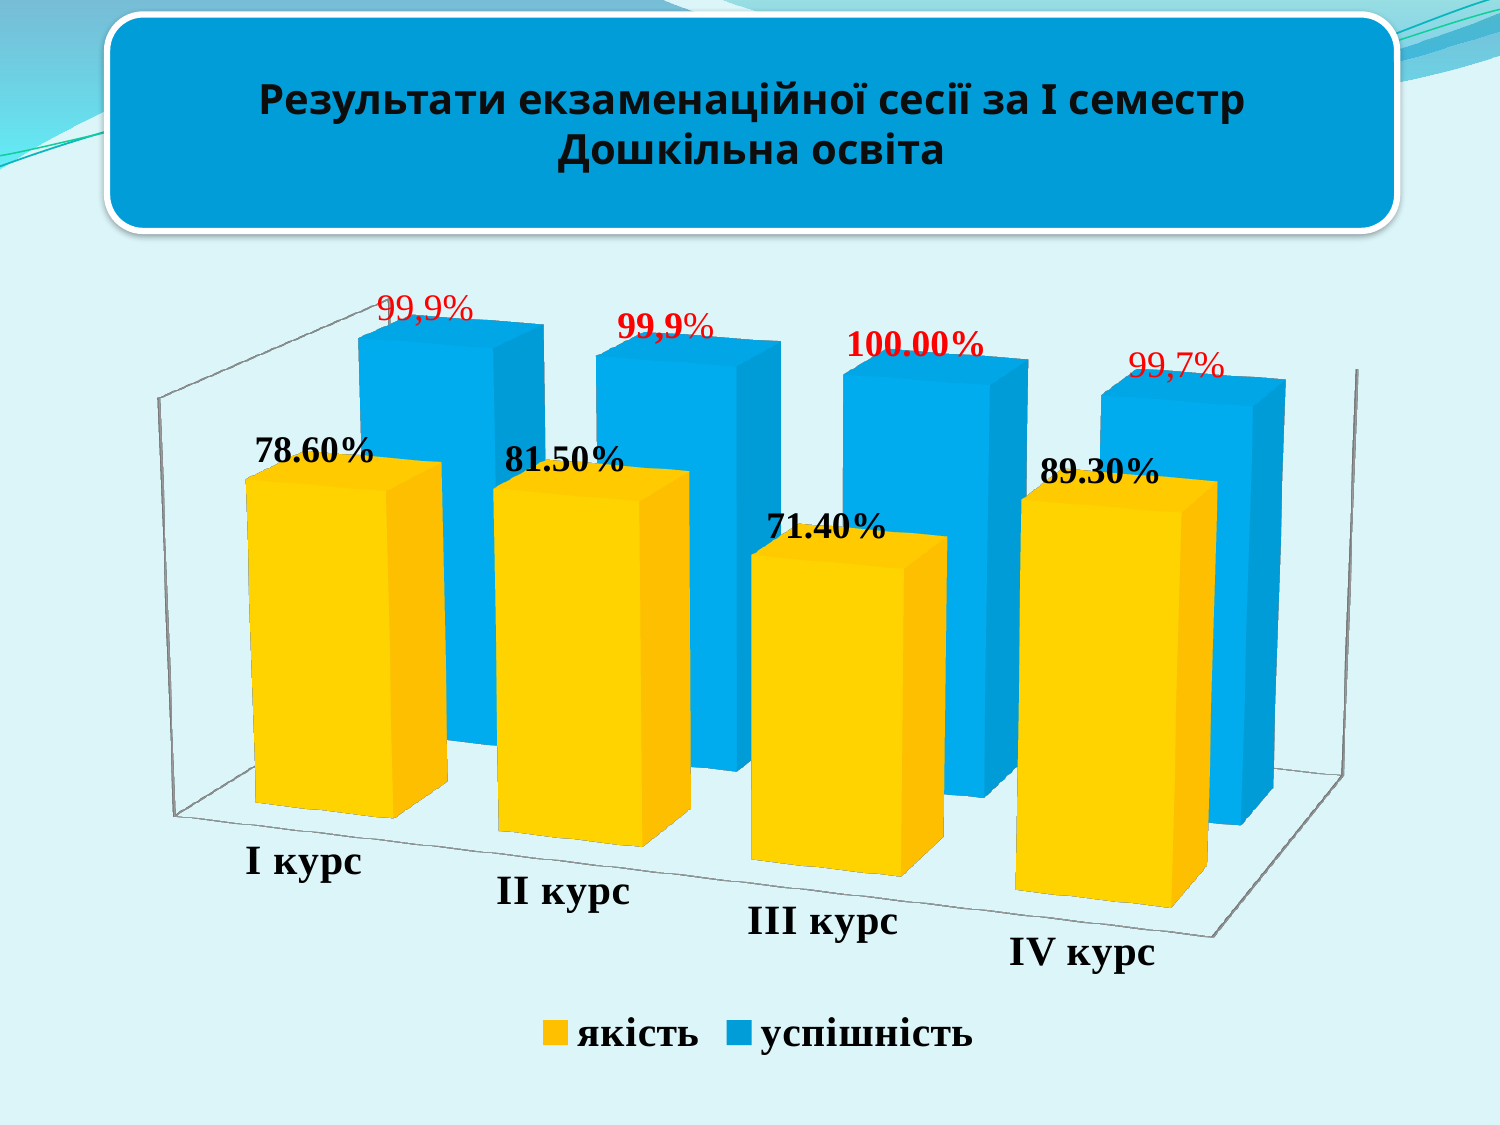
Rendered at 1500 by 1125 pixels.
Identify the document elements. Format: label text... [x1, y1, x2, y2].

text_box Результати екзаменаційної сесії за І семестр Дошкільна освіта [103, 11, 1401, 235]
chart [65, 283, 1451, 1065]
